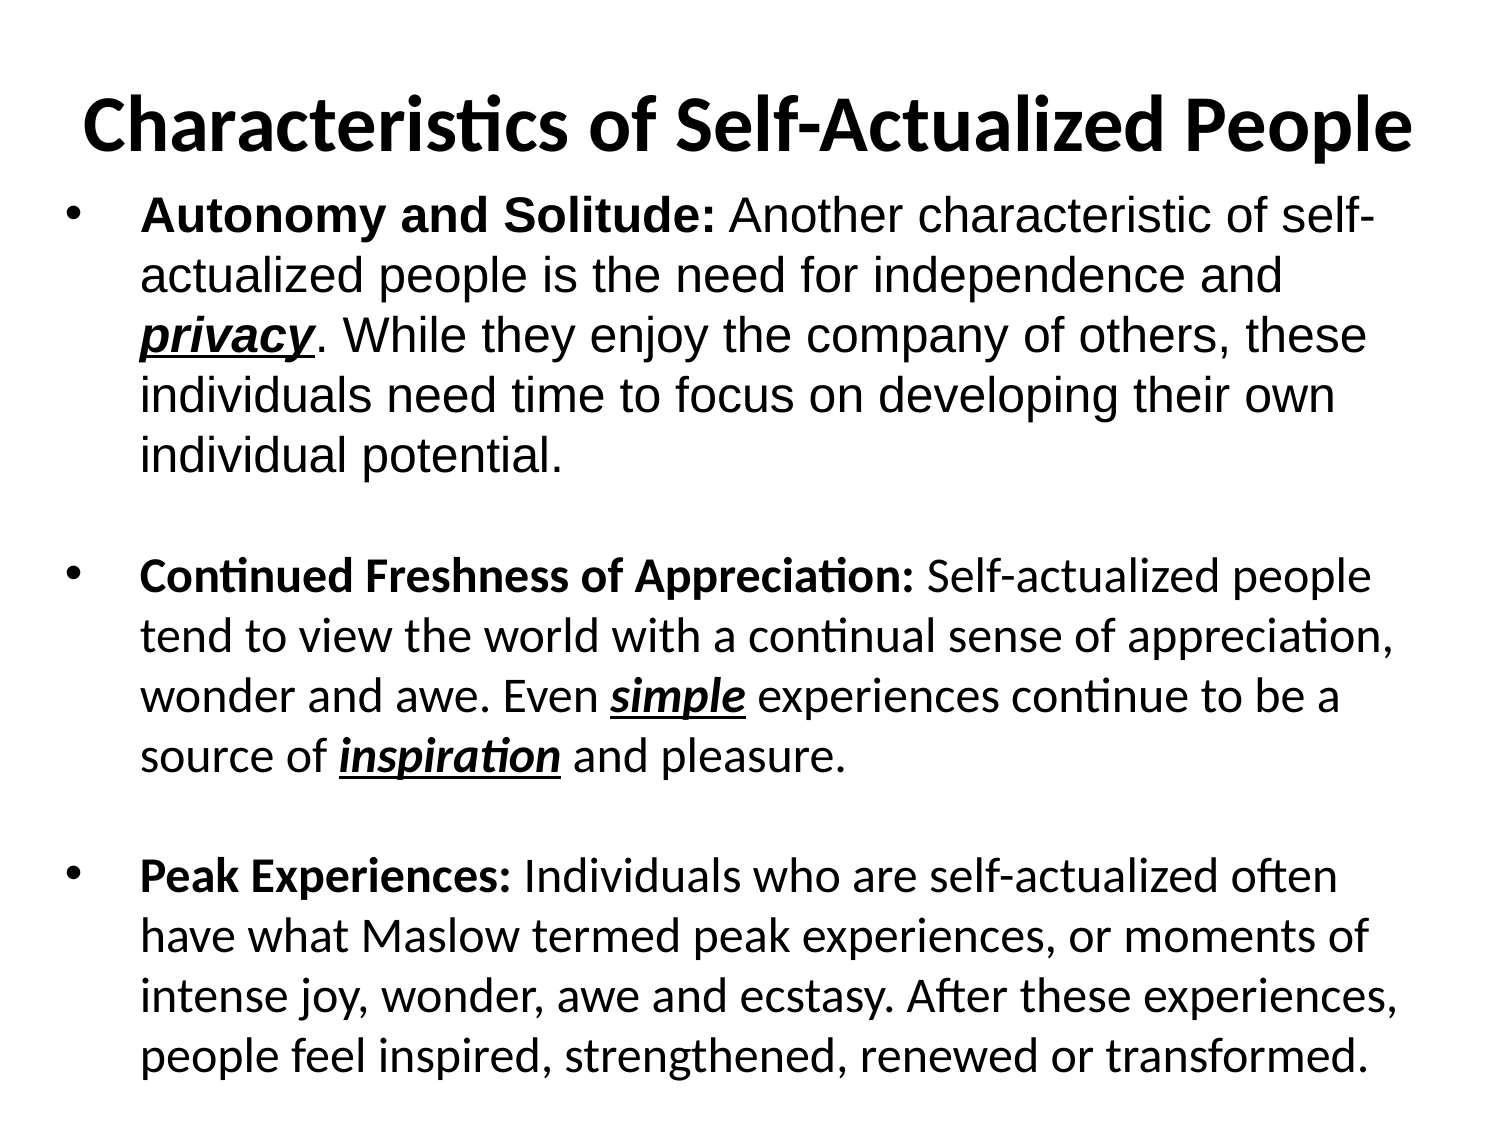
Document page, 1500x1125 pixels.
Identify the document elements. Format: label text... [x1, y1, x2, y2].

title Characteristics of Self-Actualized People [24, 24, 1475, 213]
text_box Autonomy and Solitude: Another characteristic of self-actualized people is the need for independence and privacy. While they enjoy the company of others, these individuals need time to focus on developing their own individual potential. Continued Freshness of Appreciation: Self-actualized people tend to view the world with a continual sense of appreciation, wonder and awe. Even simple experiences continue to be a source of inspiration and pleasure. Peak Experiences: Individuals who are self-actualized often have what Maslow termed peak experiences, or moments of intense joy, wonder, awe and ecstasy. After these experiences, people feel inspired, strengthened, renewed or transformed. [50, 174, 1438, 1090]
